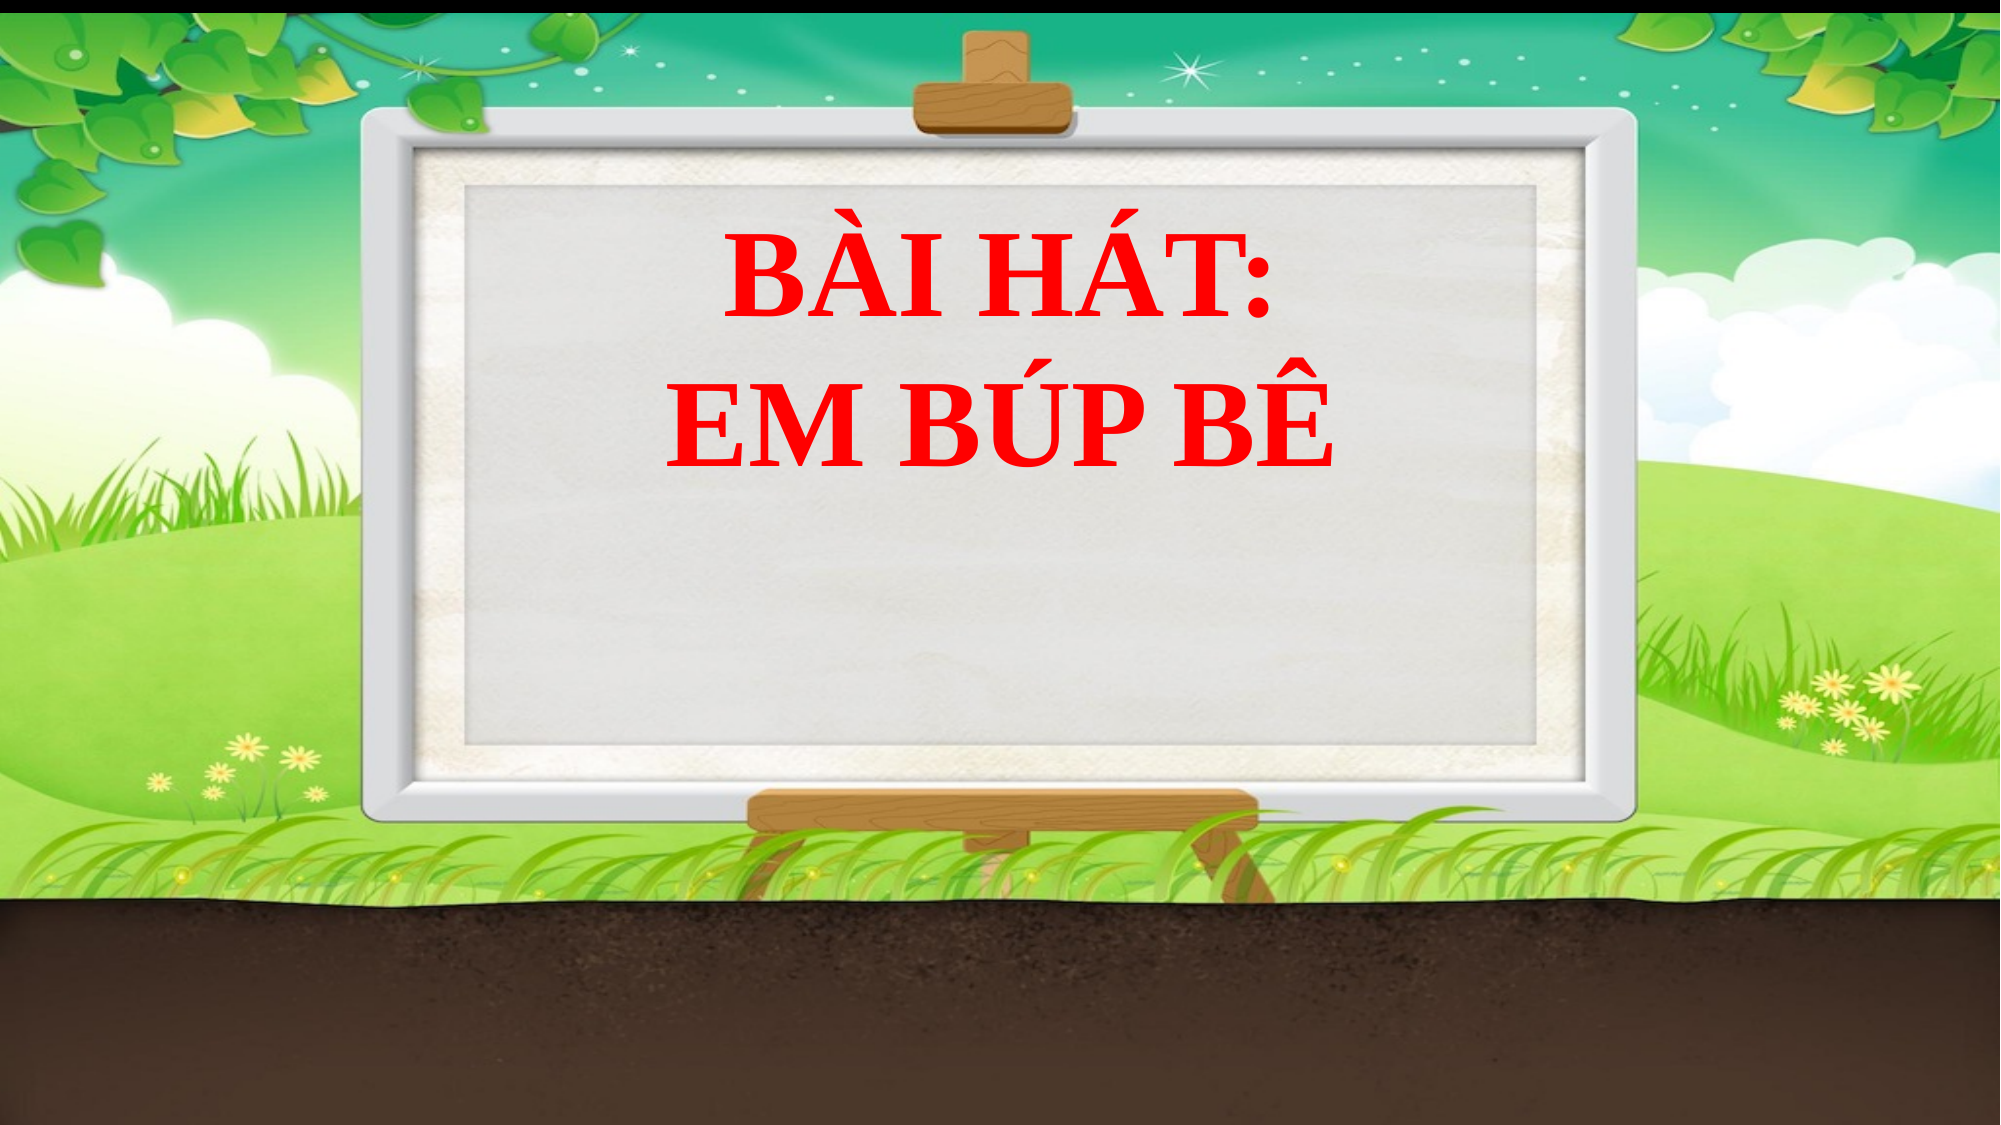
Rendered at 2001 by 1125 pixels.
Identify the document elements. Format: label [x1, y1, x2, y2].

list [0, 13, 2000, 1125]
